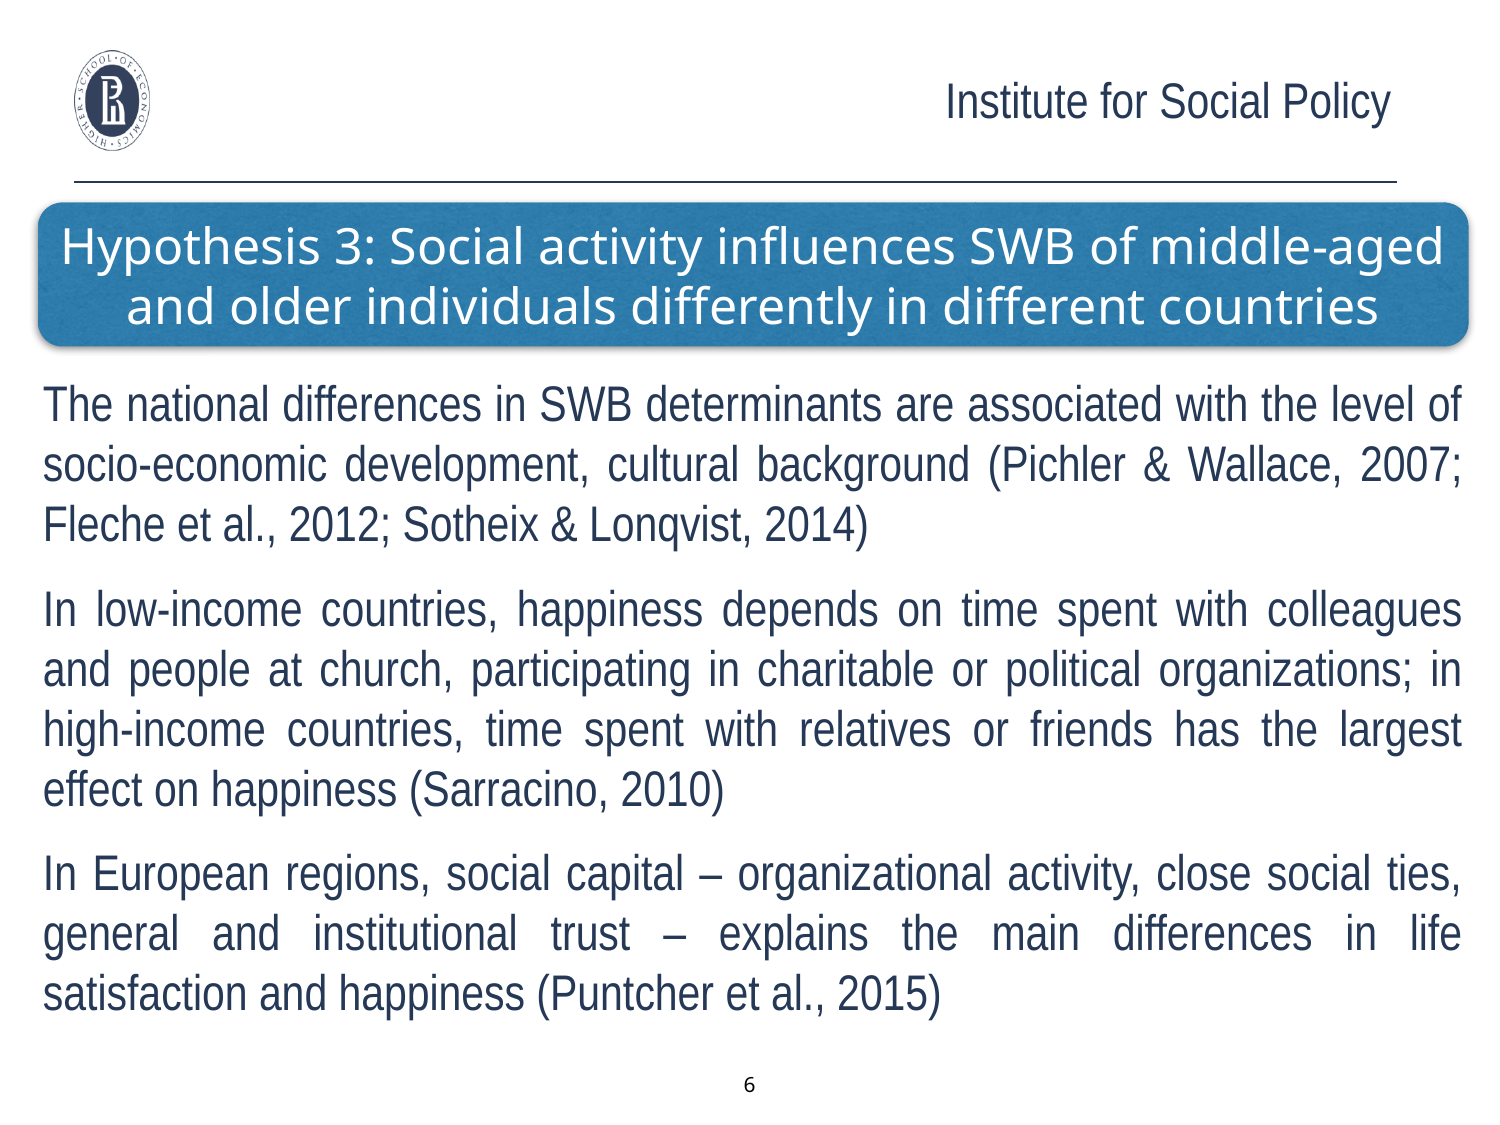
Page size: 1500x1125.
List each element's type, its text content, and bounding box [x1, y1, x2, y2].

slide_number 6 [731, 1066, 768, 1103]
picture [74, 50, 150, 151]
text_box The national differences in SWB determinants are associated with the level of socio-economic development, cultural background (Pichler & Wallace, 2007; Fleche et al., 2012; Sotheix & Lonqvist, 2014) In low-income countries, happiness depends on time spent with colleagues and people at church, participating in charitable or political organizations; in high-income countries, time spent with relatives or friends has the largest effect on happiness (Sarracino, 2010) In European regions, social capital – organizational activity, close social ties, general and institutional trust – explains the main differences in life satisfaction and happiness (Puntcher et al., 2015) [38, 366, 1469, 721]
text_box Hypothesis 3: Social activity influences SWB of middle-aged and older individuals differently in different countries [38, 202, 1469, 347]
text_box Institute for Social Policy [697, 63, 1397, 134]
